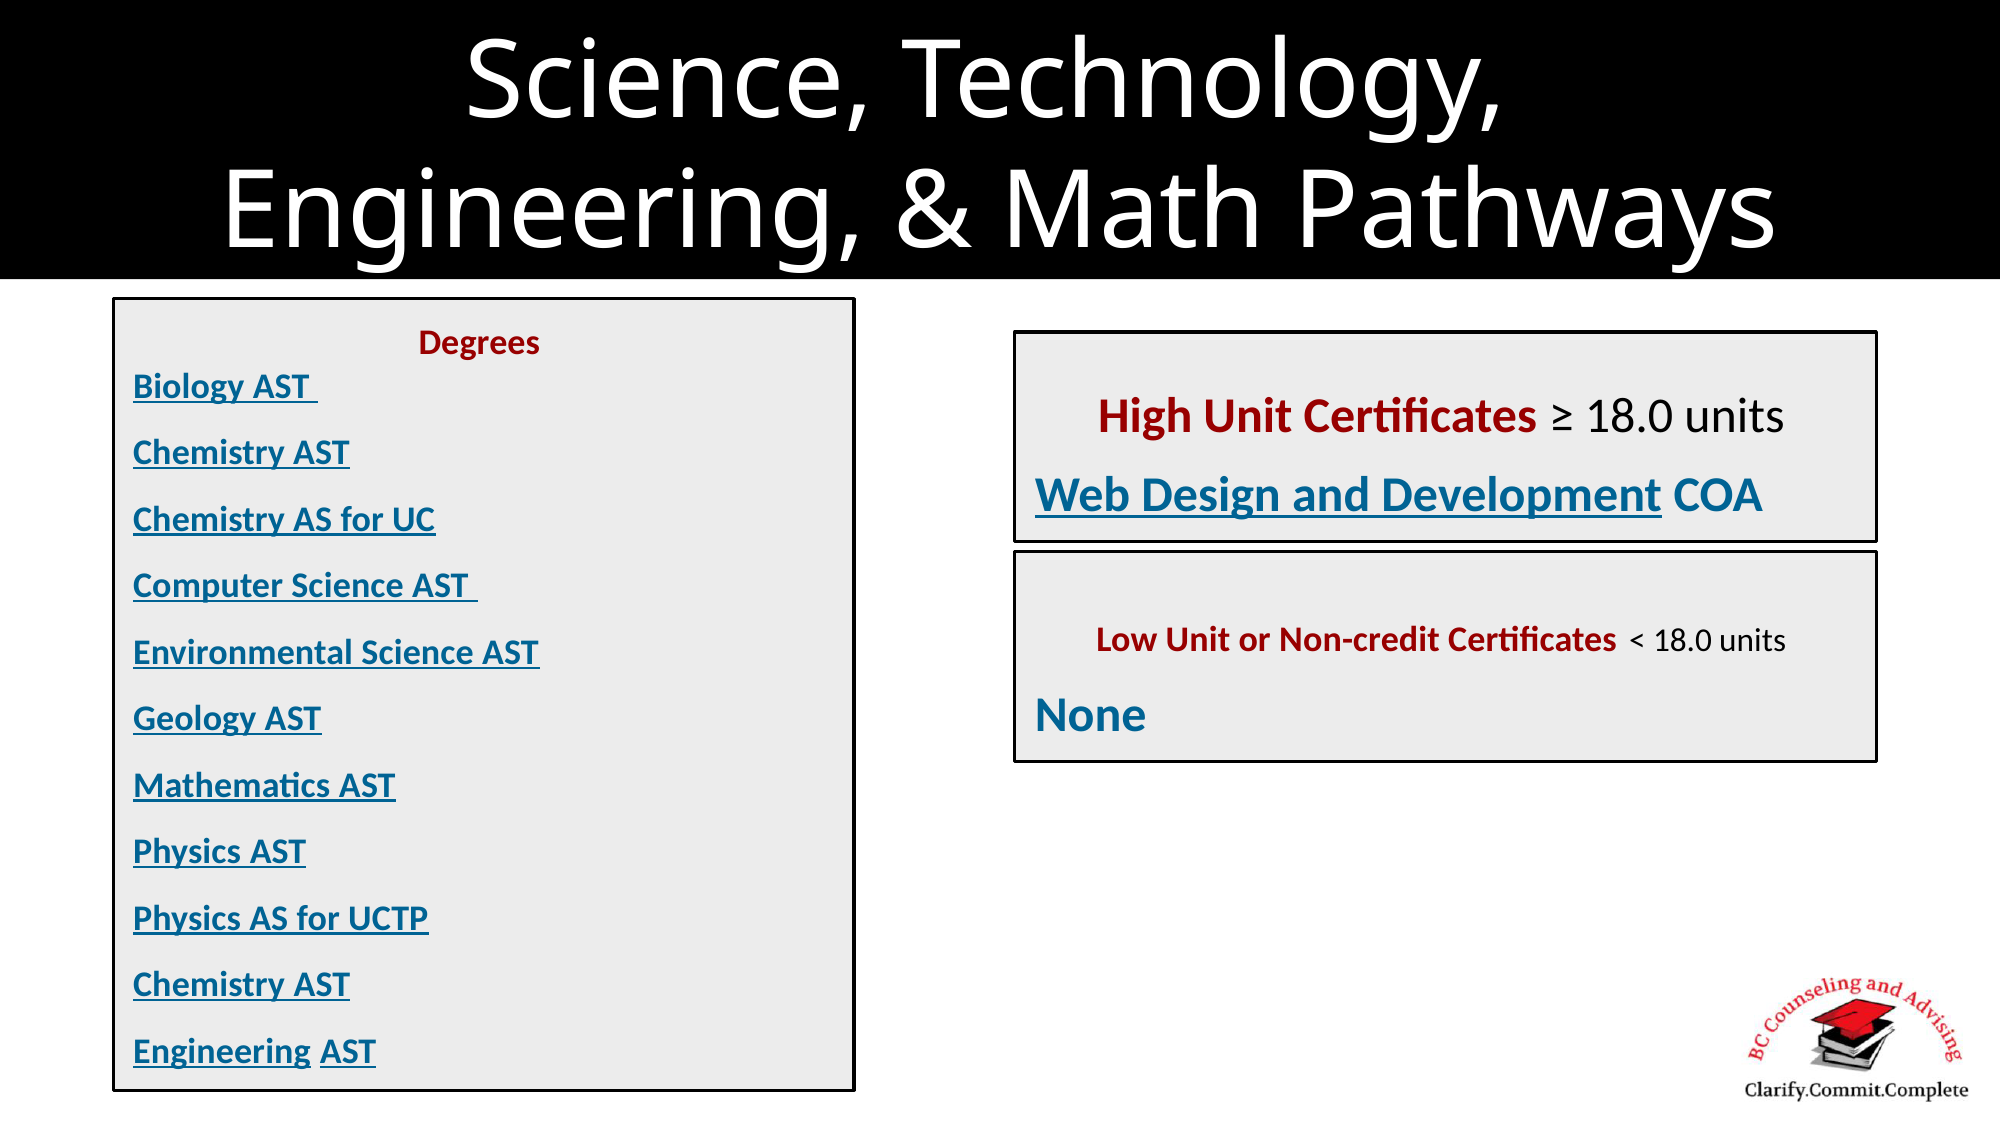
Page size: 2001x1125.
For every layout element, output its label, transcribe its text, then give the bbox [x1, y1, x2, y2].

text_box Degrees Biology AST Chemistry AST Chemistry AS for UC Computer Science AST Environmental Science AST Geology AST Mathematics AST Physics AST Physics AS for UCTP Chemistry AST Engineering AST [113, 298, 854, 1091]
title Science, Technology, Engineering, & Math Pathways [68, 0, 1932, 126]
text_box Low Unit or Non-credit Certificates < 18.0 units None [1014, 551, 1877, 762]
text_box High Unit Certificates ≥ 18.0 units Web Design and Development COA [1014, 331, 1877, 542]
picture [1741, 965, 1971, 1105]
